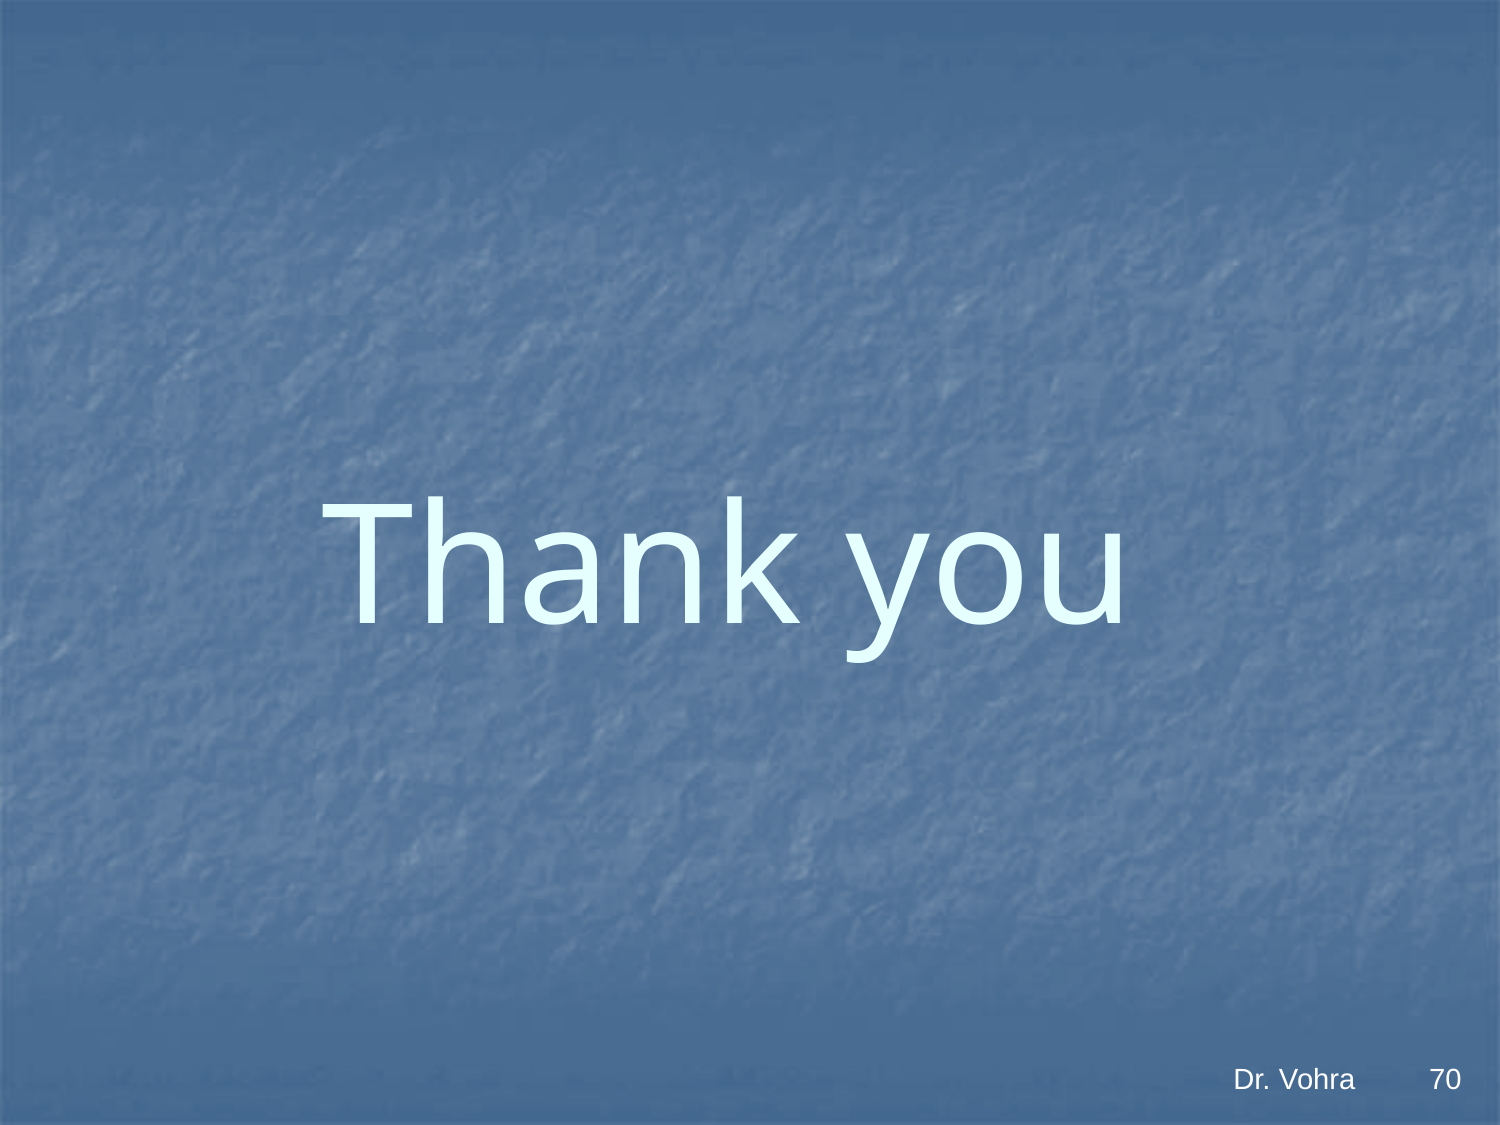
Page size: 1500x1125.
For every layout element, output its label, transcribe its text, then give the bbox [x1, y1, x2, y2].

slide_number 70 [1379, 1052, 1477, 1103]
title Thank you [74, 449, 1426, 665]
footer Dr. Vohra [1122, 1017, 1371, 1103]
